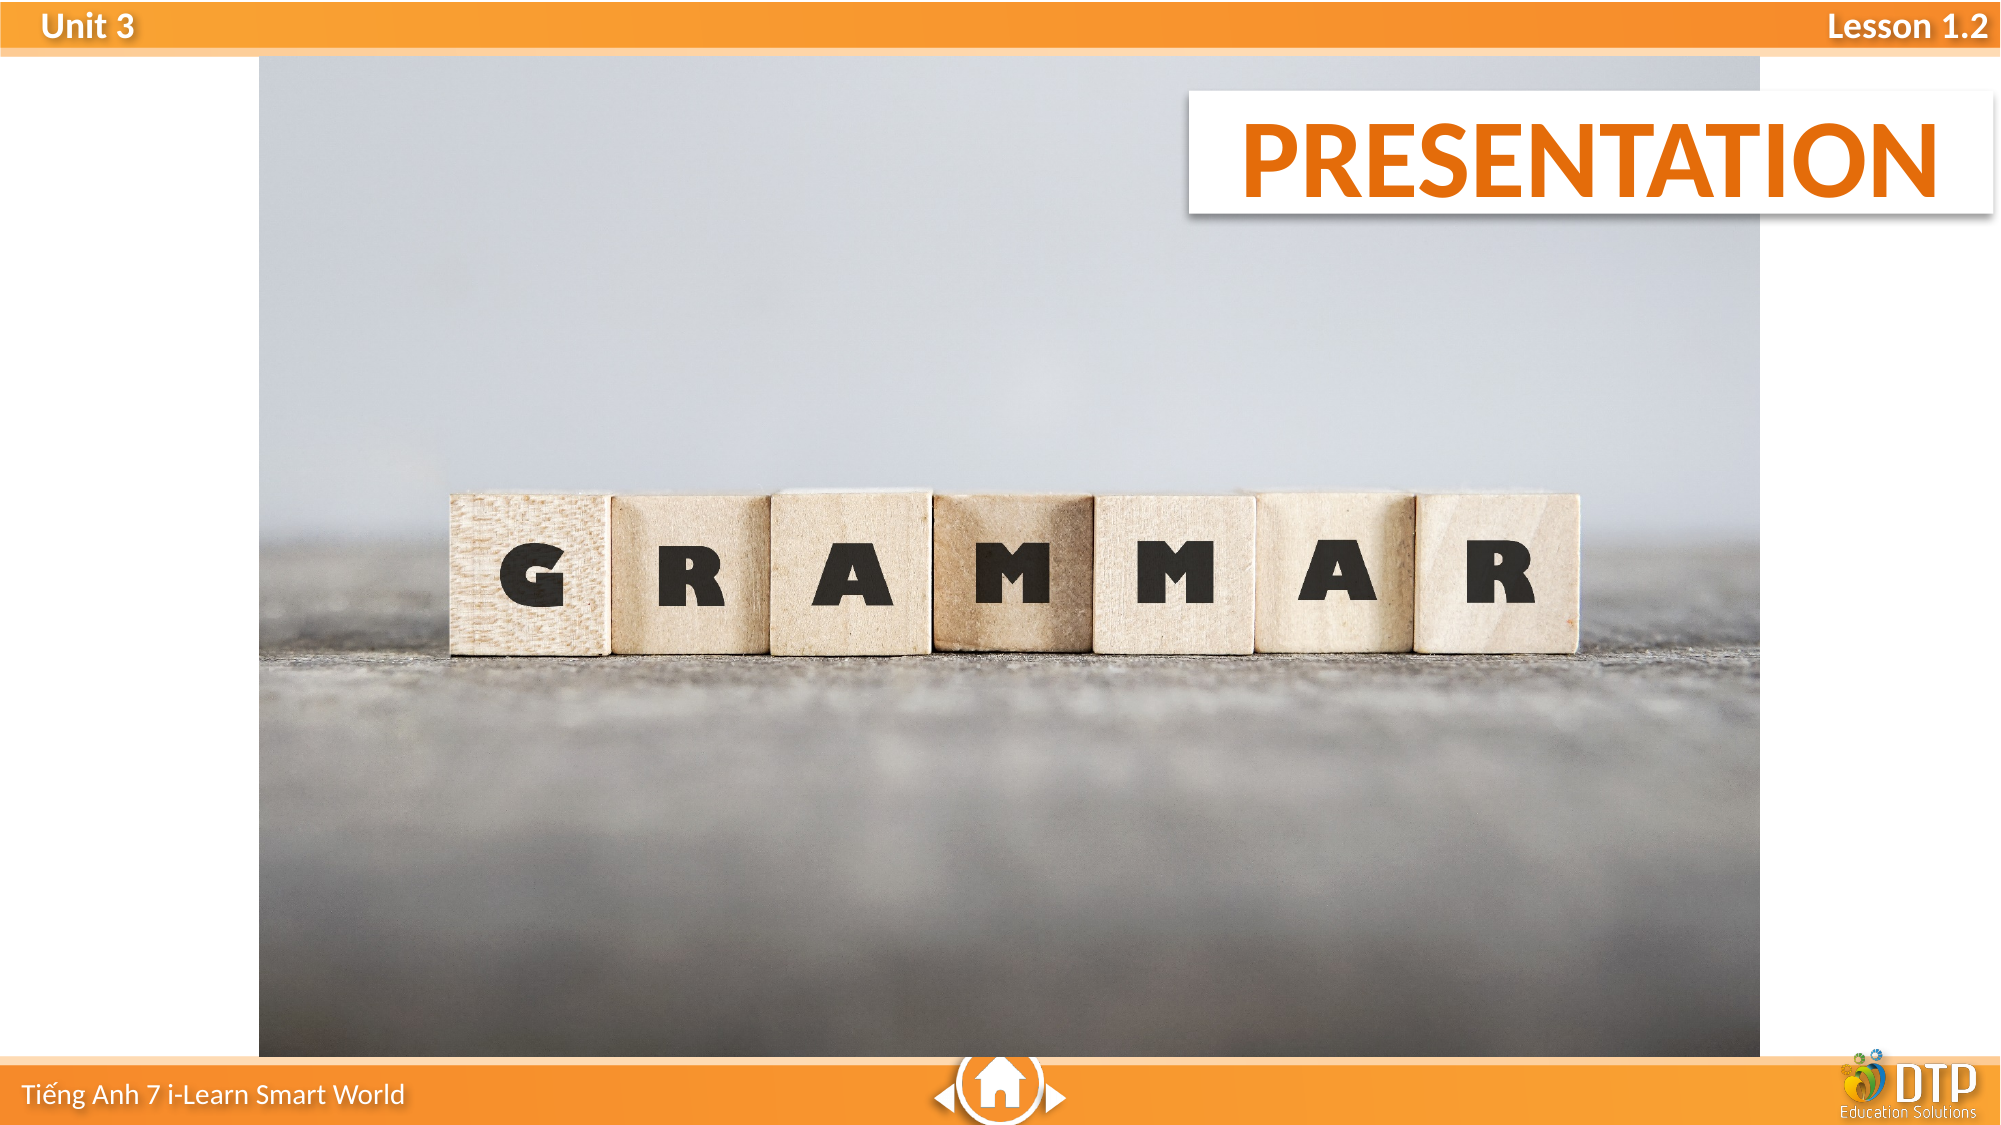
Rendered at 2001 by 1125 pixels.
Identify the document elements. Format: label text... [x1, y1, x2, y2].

picture [0, 2, 2001, 1125]
text_box PRESENTATION [1763, 90, 1994, 214]
